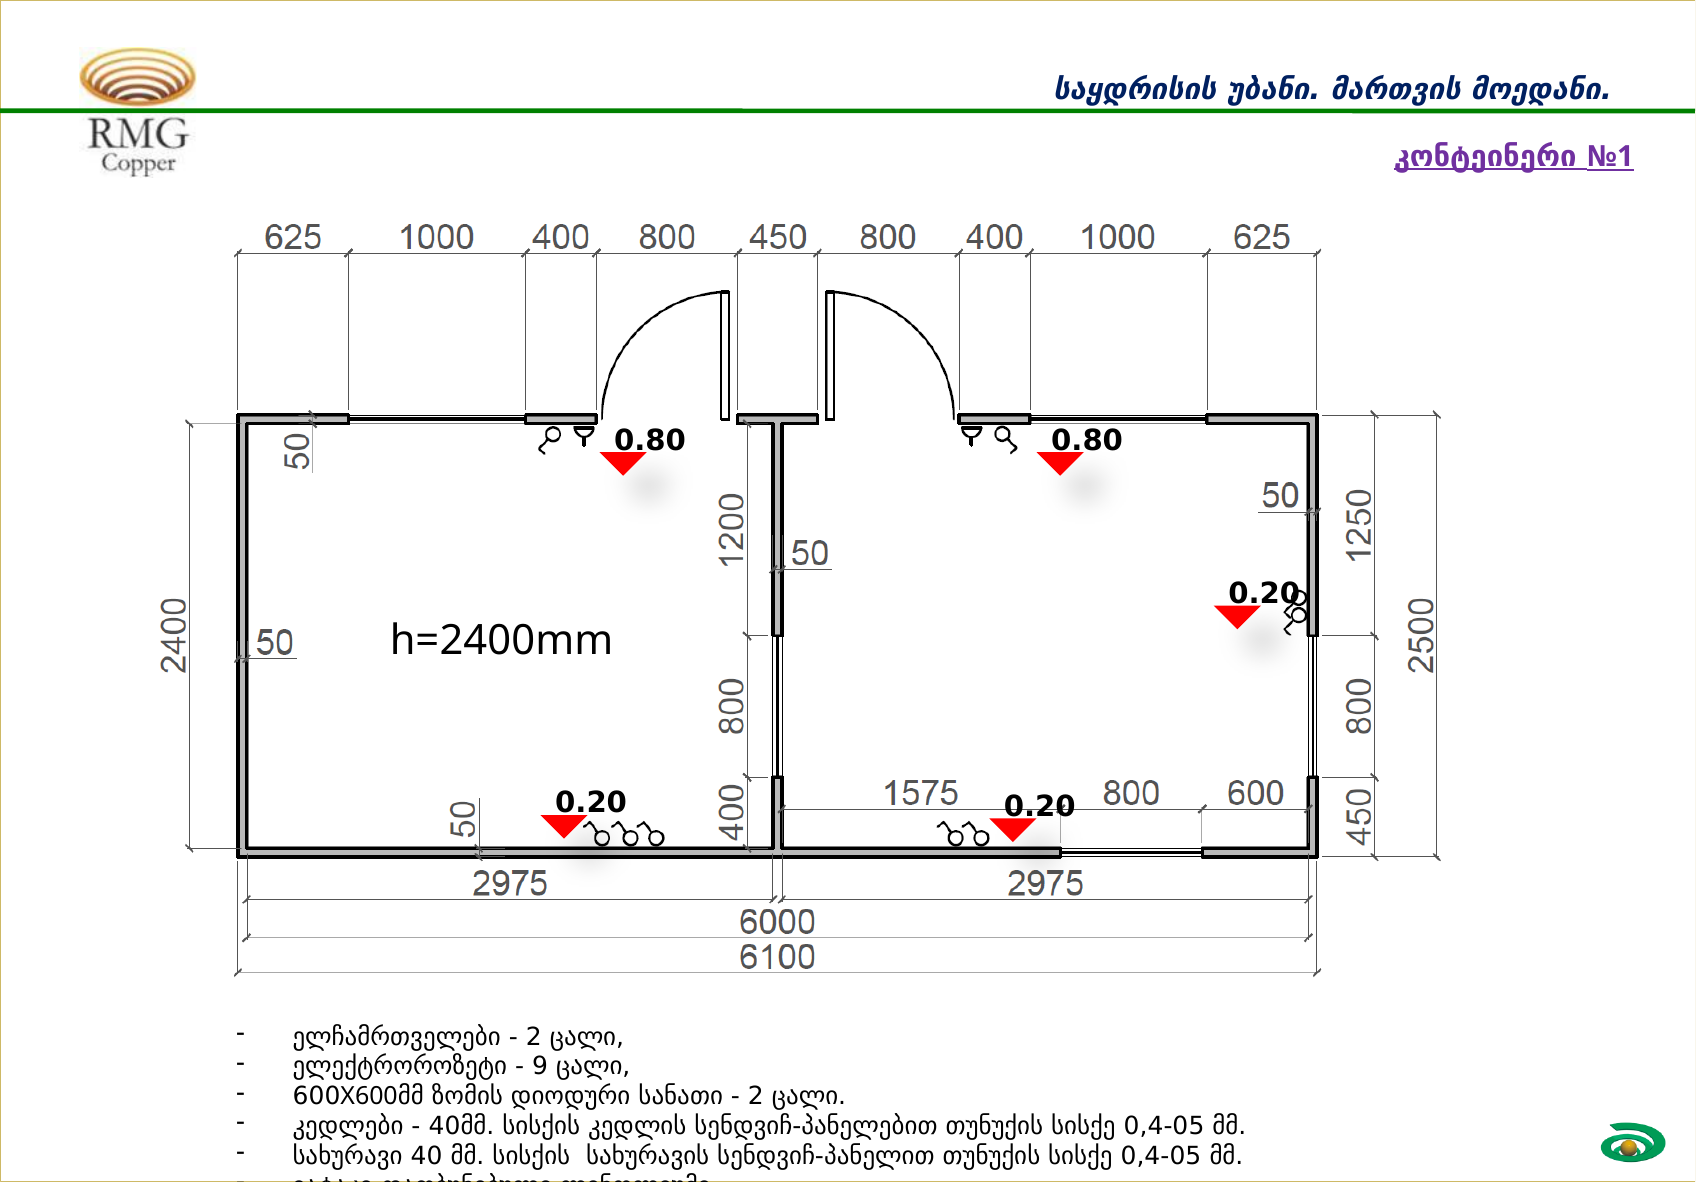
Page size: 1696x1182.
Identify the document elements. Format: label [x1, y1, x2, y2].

picture [114, 204, 1462, 981]
text_box [0, 0, 1696, 1182]
